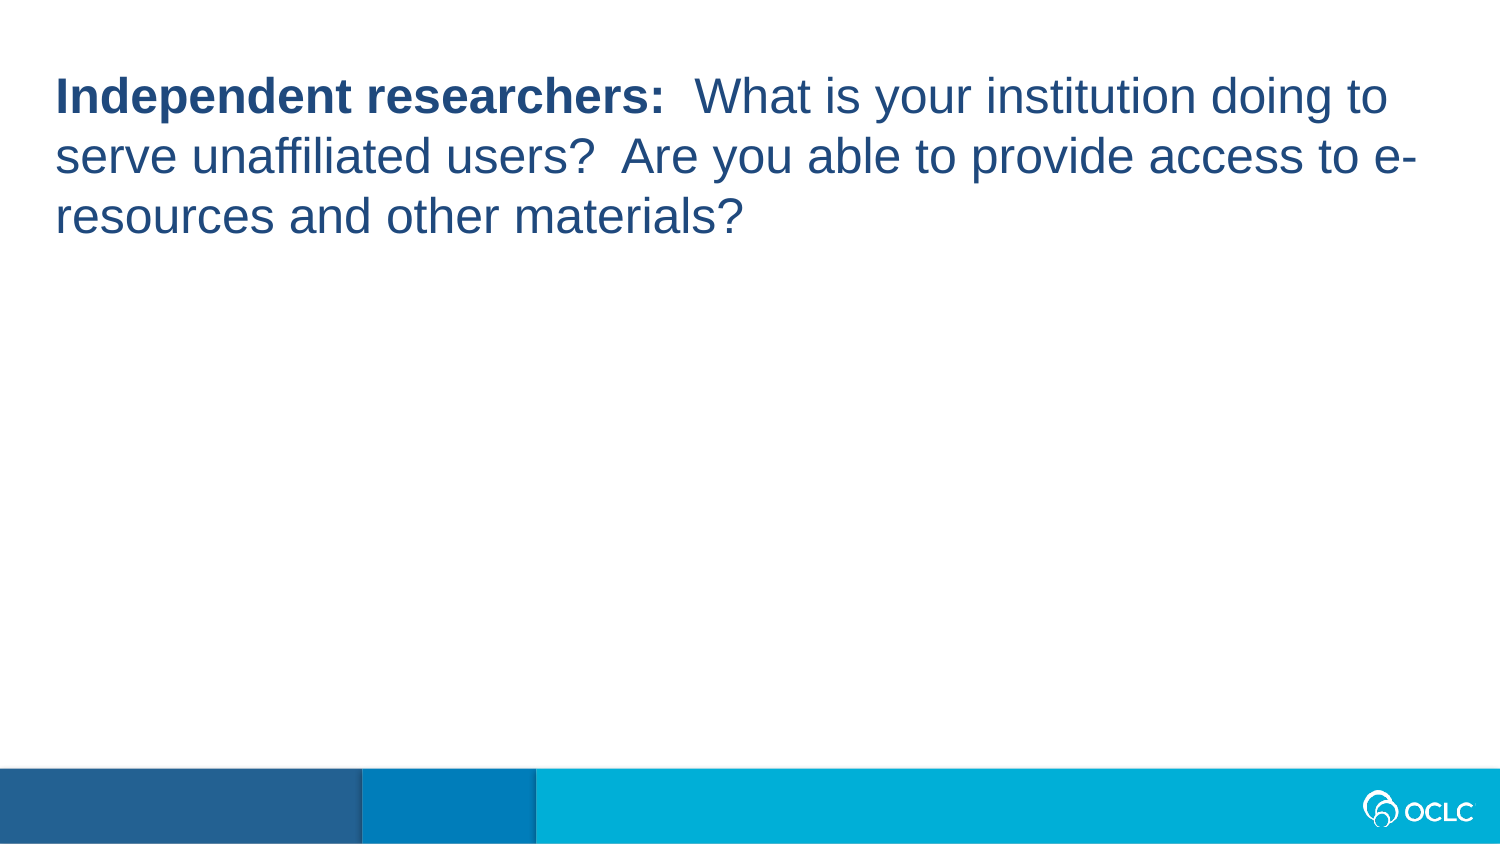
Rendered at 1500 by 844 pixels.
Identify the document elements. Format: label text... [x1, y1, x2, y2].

list Independent researchers: What is your institution doing to serve unaffiliated users? Are you able to provide access to e-resources and other materials? [40, 56, 1467, 248]
